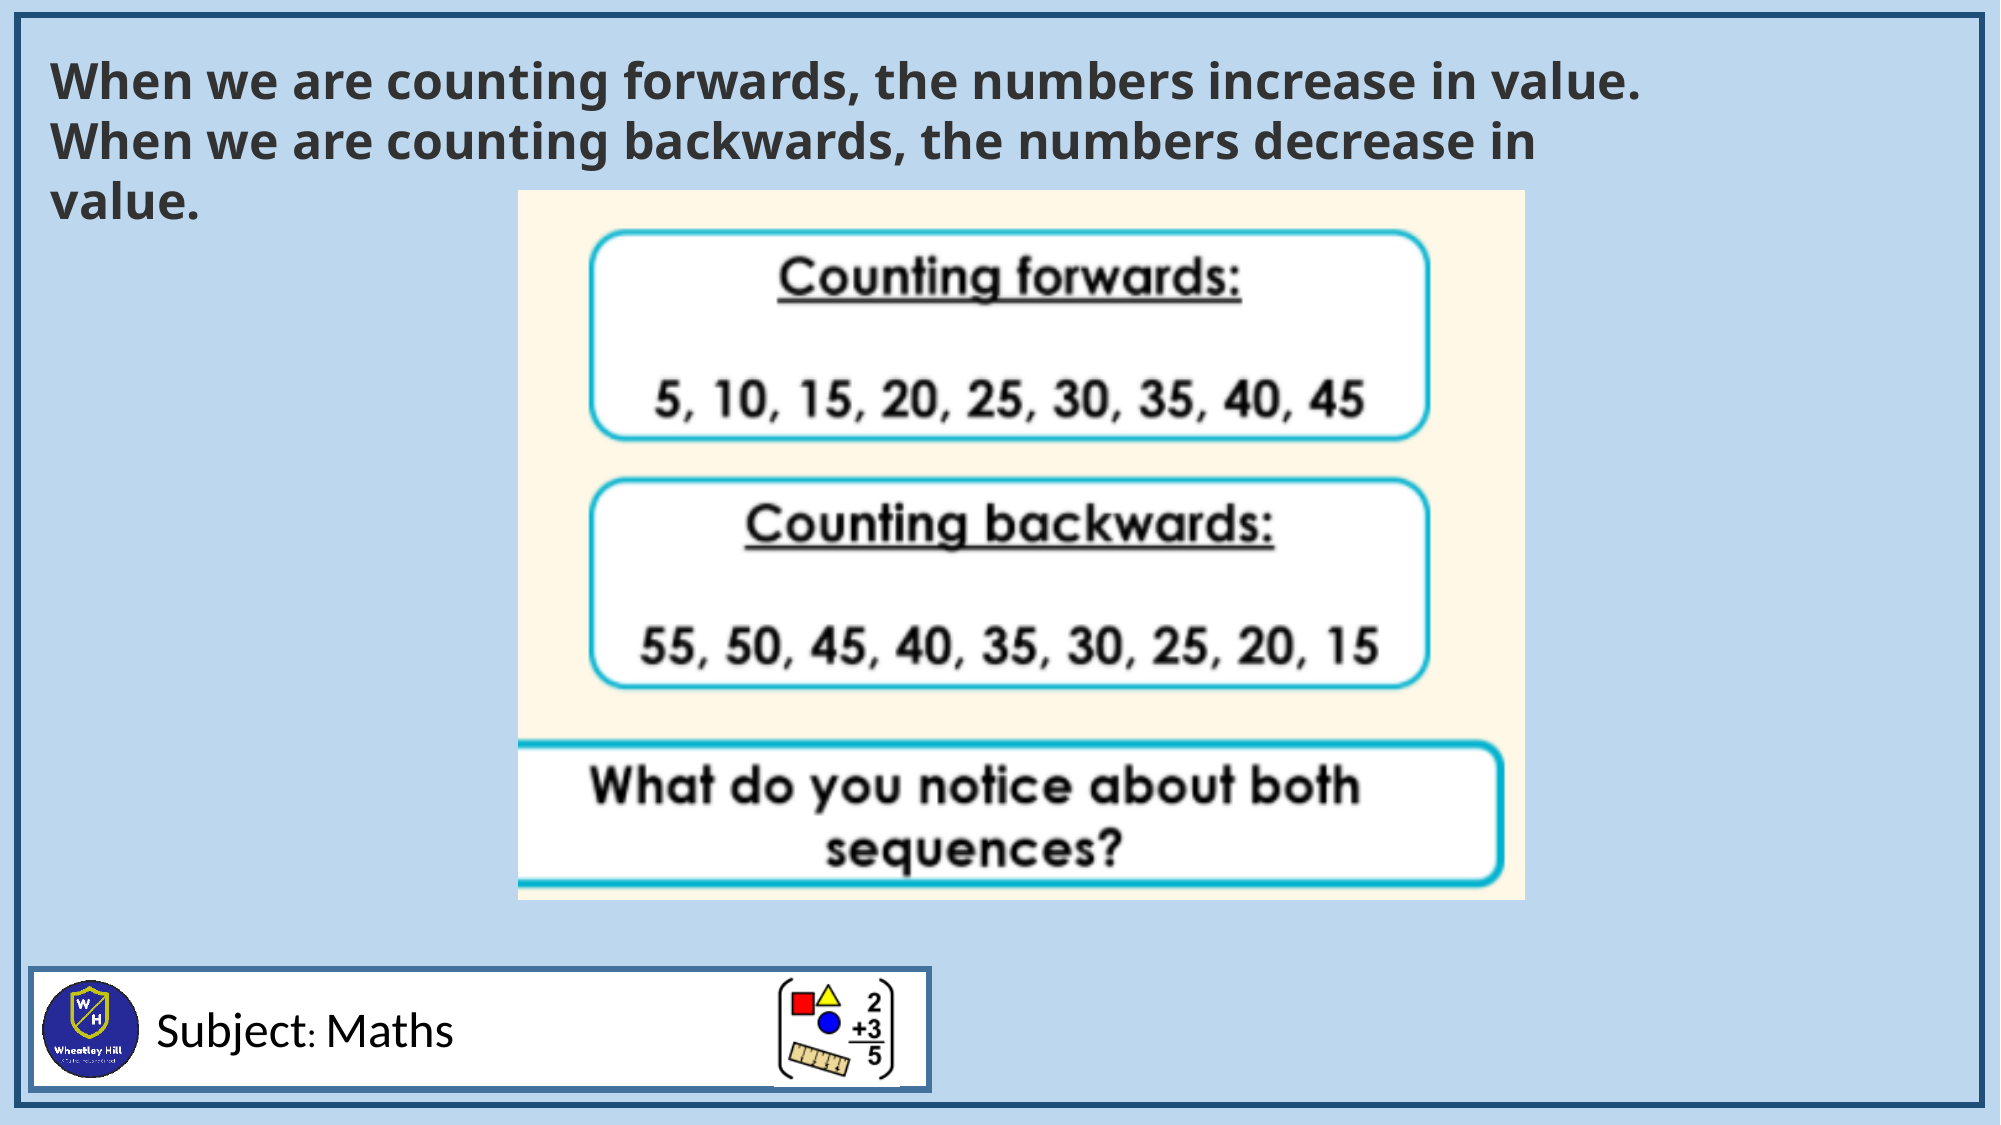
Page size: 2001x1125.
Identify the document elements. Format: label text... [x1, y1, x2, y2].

picture [518, 190, 1525, 900]
text_box Subject: Maths [142, 989, 774, 1065]
picture [774, 974, 900, 1087]
text_box [30, 968, 930, 1091]
text_box [16, 14, 1983, 1106]
text_box When we are counting forwards, the numbers increase in value. When we are counting backwards, the numbers decrease in value. [35, 42, 1676, 237]
picture [42, 980, 142, 1079]
